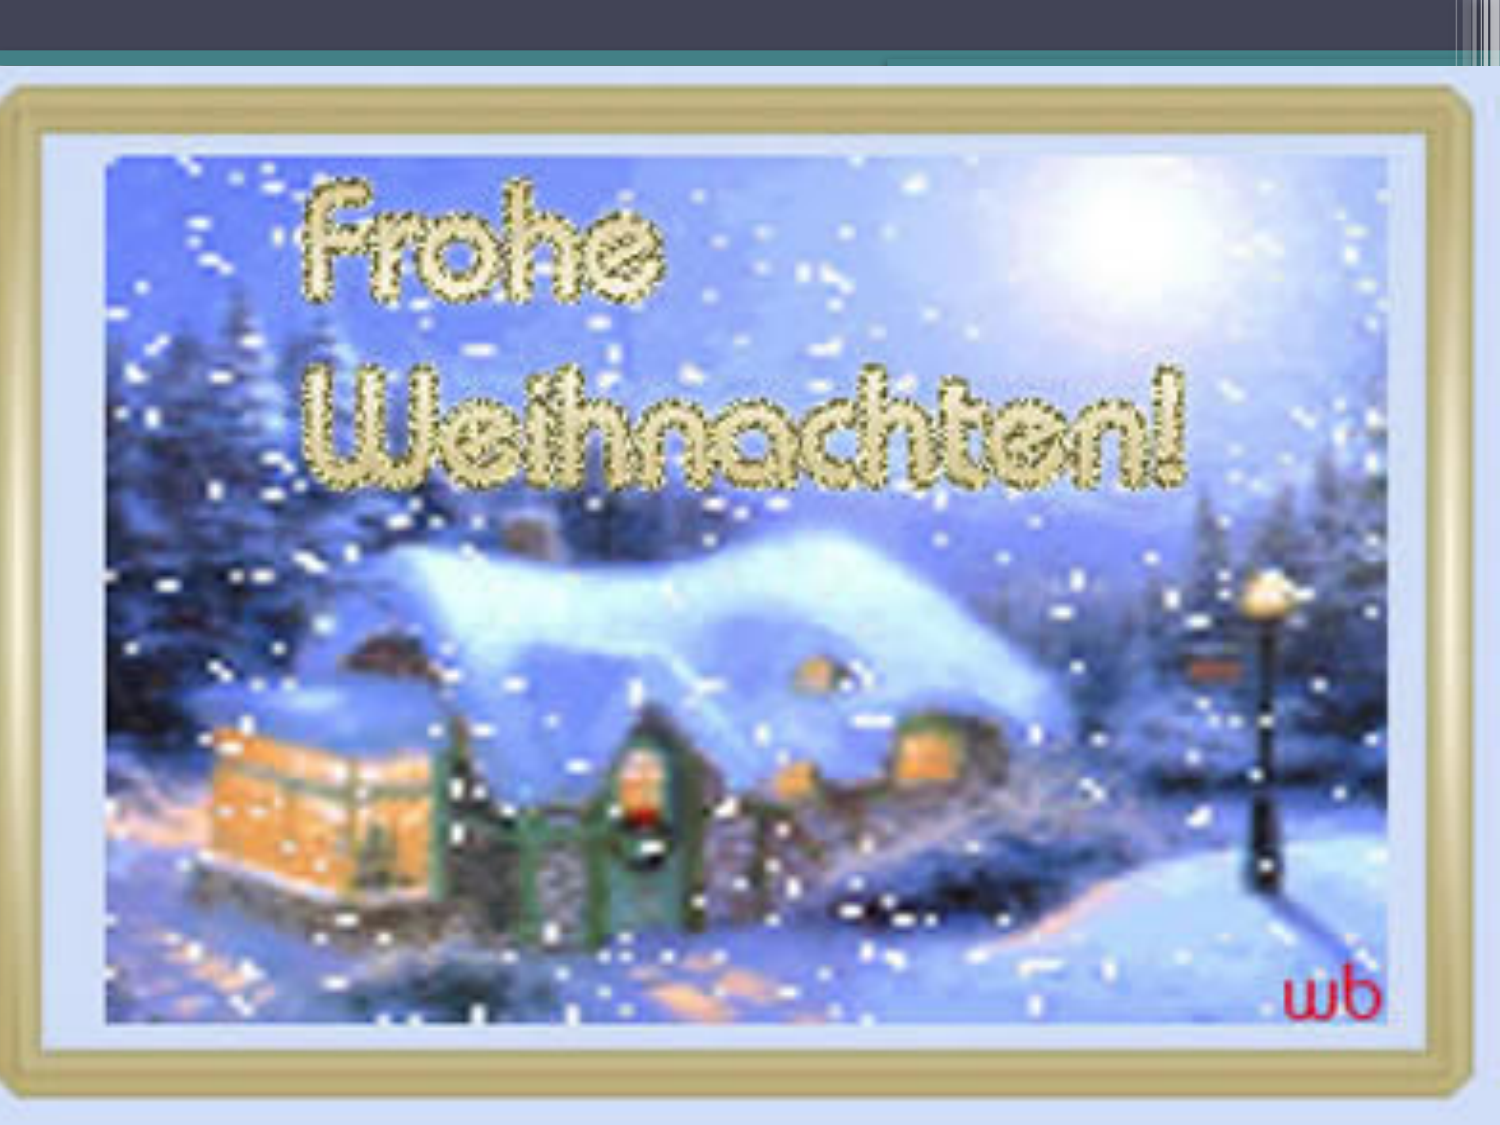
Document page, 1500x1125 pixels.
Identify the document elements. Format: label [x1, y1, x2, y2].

list [0, 66, 1500, 1125]
